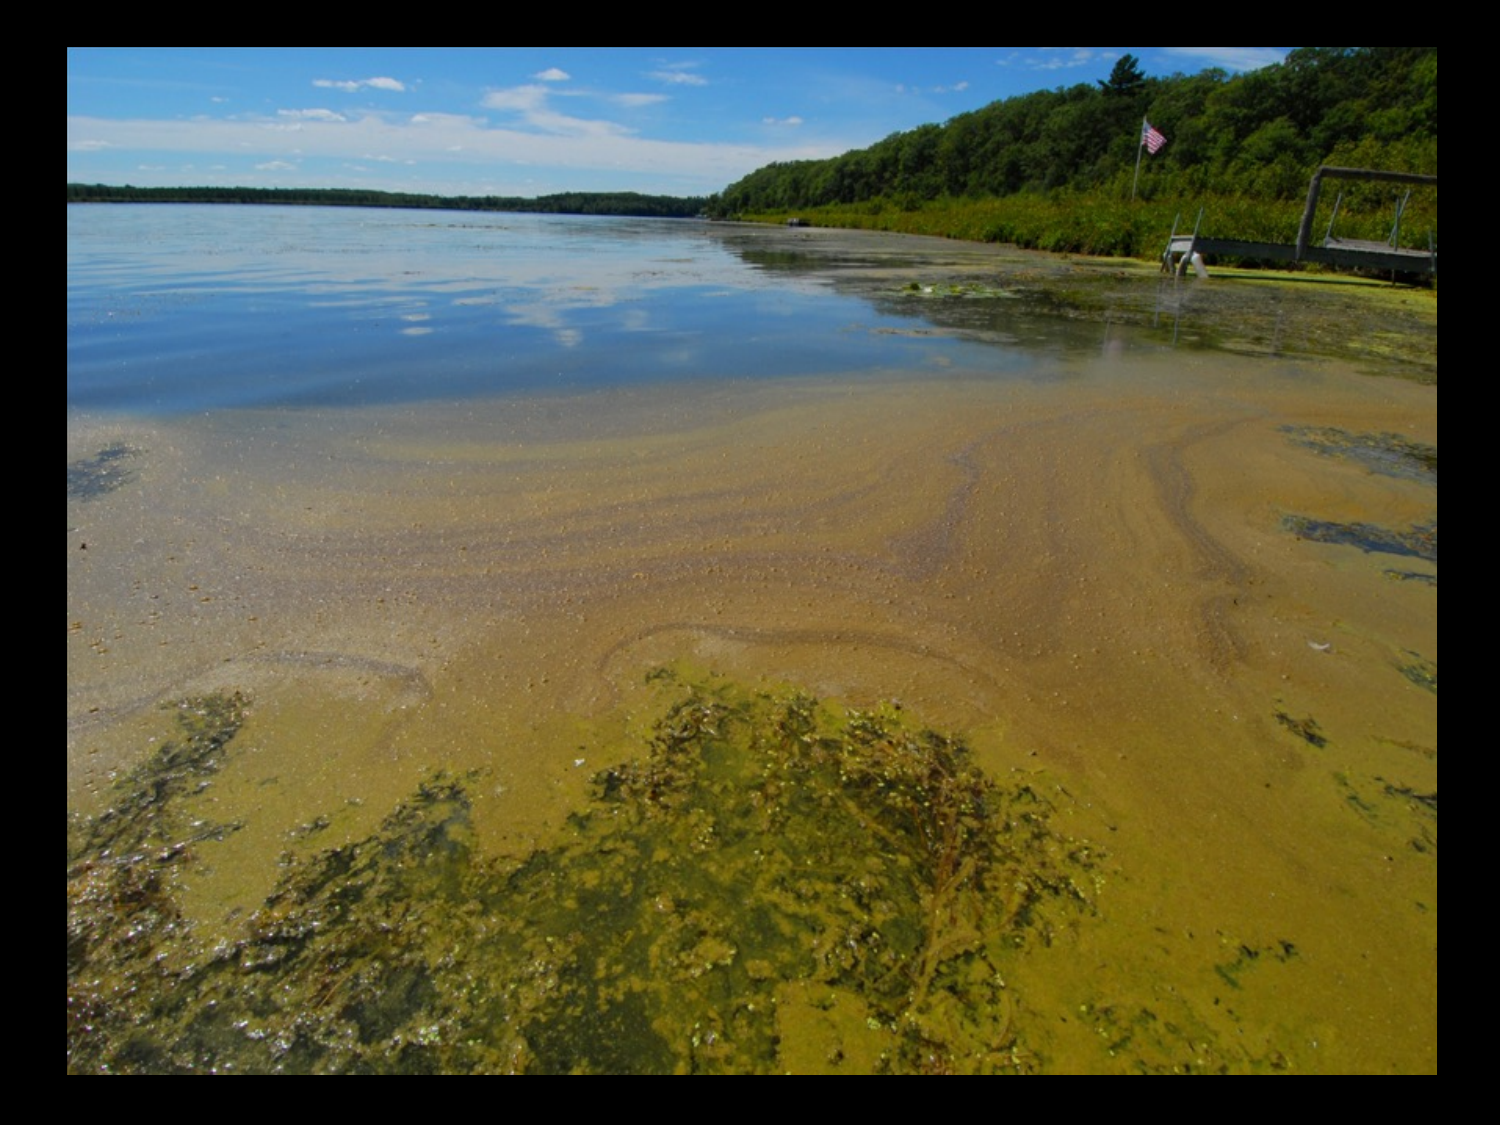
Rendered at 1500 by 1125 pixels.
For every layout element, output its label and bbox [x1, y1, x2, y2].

picture [66, 46, 1438, 1076]
